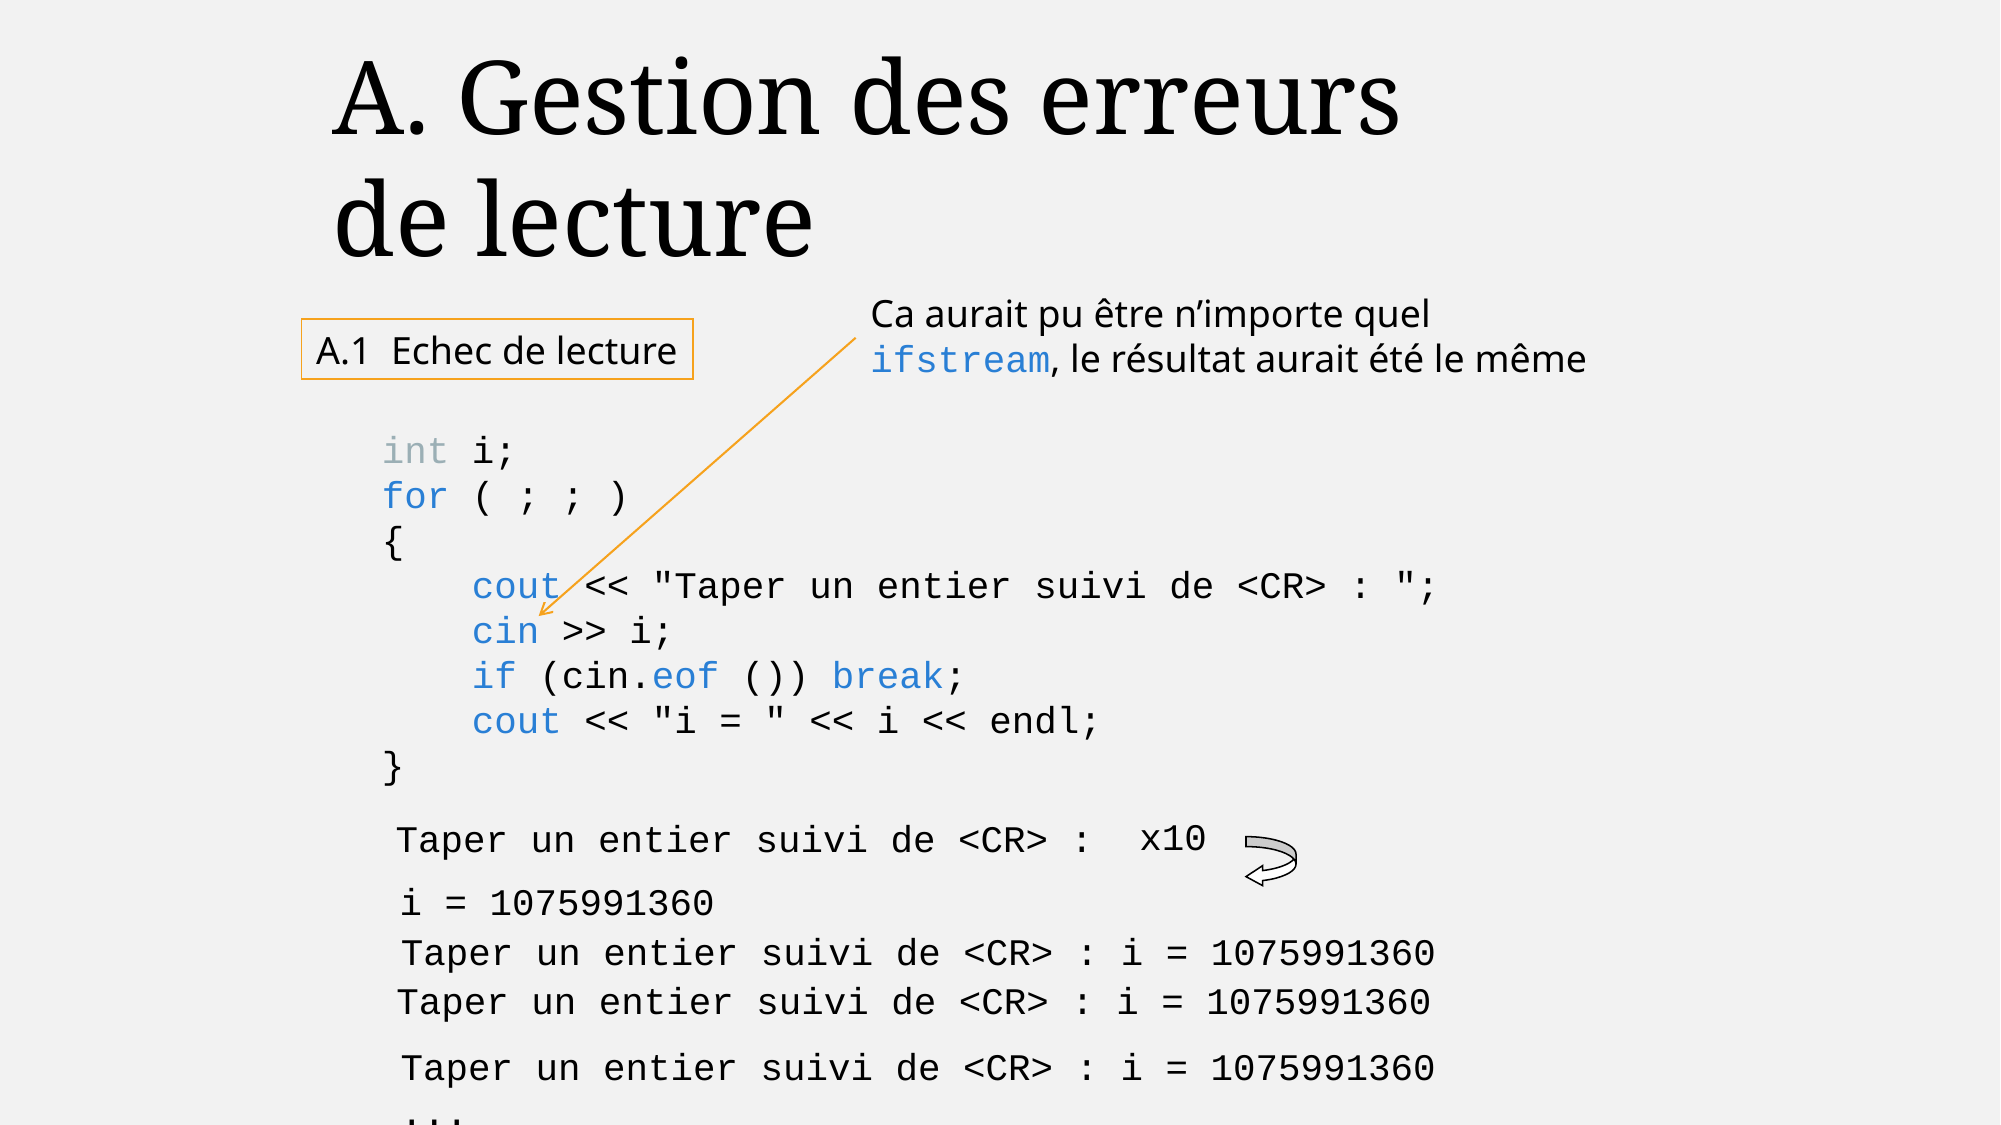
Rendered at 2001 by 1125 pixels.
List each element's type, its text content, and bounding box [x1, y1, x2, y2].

text_box x10 [1124, 805, 1222, 865]
text_box Taper un entier suivi de <CR> : [380, 807, 1108, 868]
text_box Taper un entier suivi de <CR> : i = 1075991360 [386, 920, 1451, 980]
text_box A. Gestion des erreurs de lecture [317, 24, 1556, 175]
text_box int i; for ( ; ; ) { cout << "Taper un entier suivi de <CR> : "; cin >> i; if (cin.eof ()) break; cout << "i = " << i << endl; } [367, 418, 1573, 794]
text_box [1246, 836, 1297, 886]
text_box Ca aurait pu être n’importe quel ifstream, le résultat aurait été le même [855, 282, 1608, 388]
text_box A.1 Echec de lecture [301, 319, 693, 379]
text_box Taper un entier suivi de <CR> : i = 1075991360 ... [385, 1035, 1451, 1125]
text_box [538, 337, 856, 616]
text_box Taper un entier suivi de <CR> : i = 1075991360 [381, 970, 1447, 1030]
text_box i = 1075991360 [384, 870, 730, 930]
